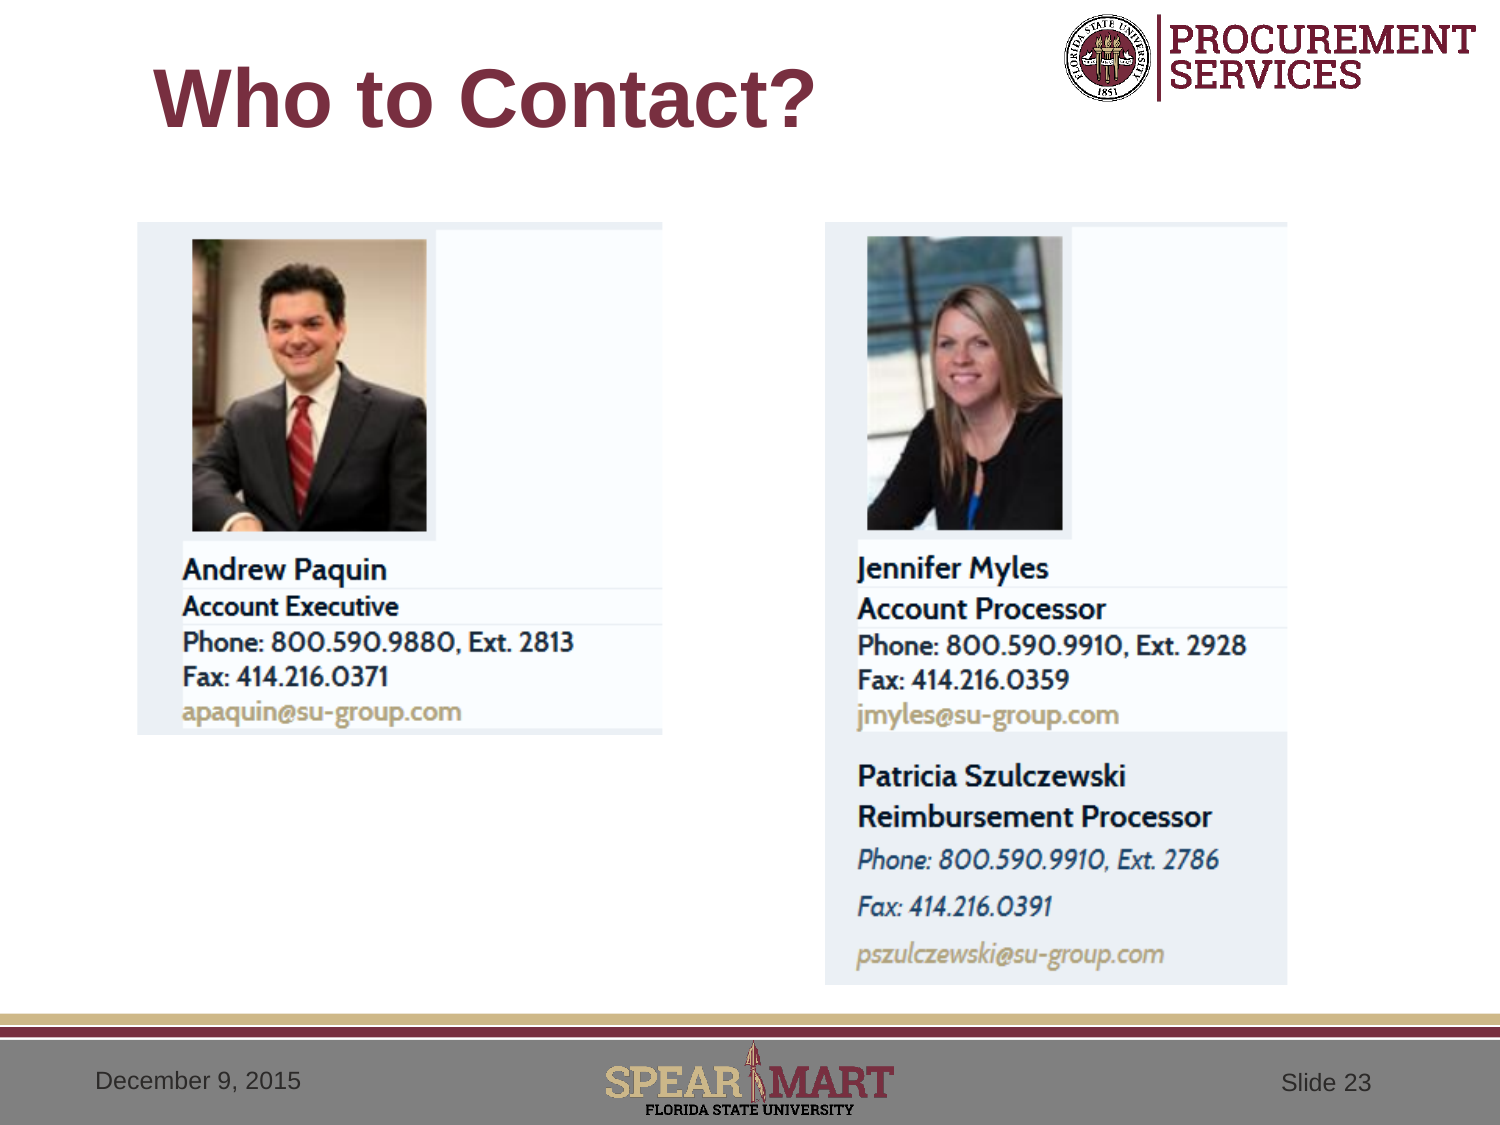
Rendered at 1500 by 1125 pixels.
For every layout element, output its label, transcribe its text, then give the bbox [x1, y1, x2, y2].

picture [137, 222, 663, 736]
picture [824, 222, 1288, 986]
picture [1062, 12, 1500, 104]
picture [606, 1040, 894, 1115]
title Who to Contact? [0, 0, 975, 188]
